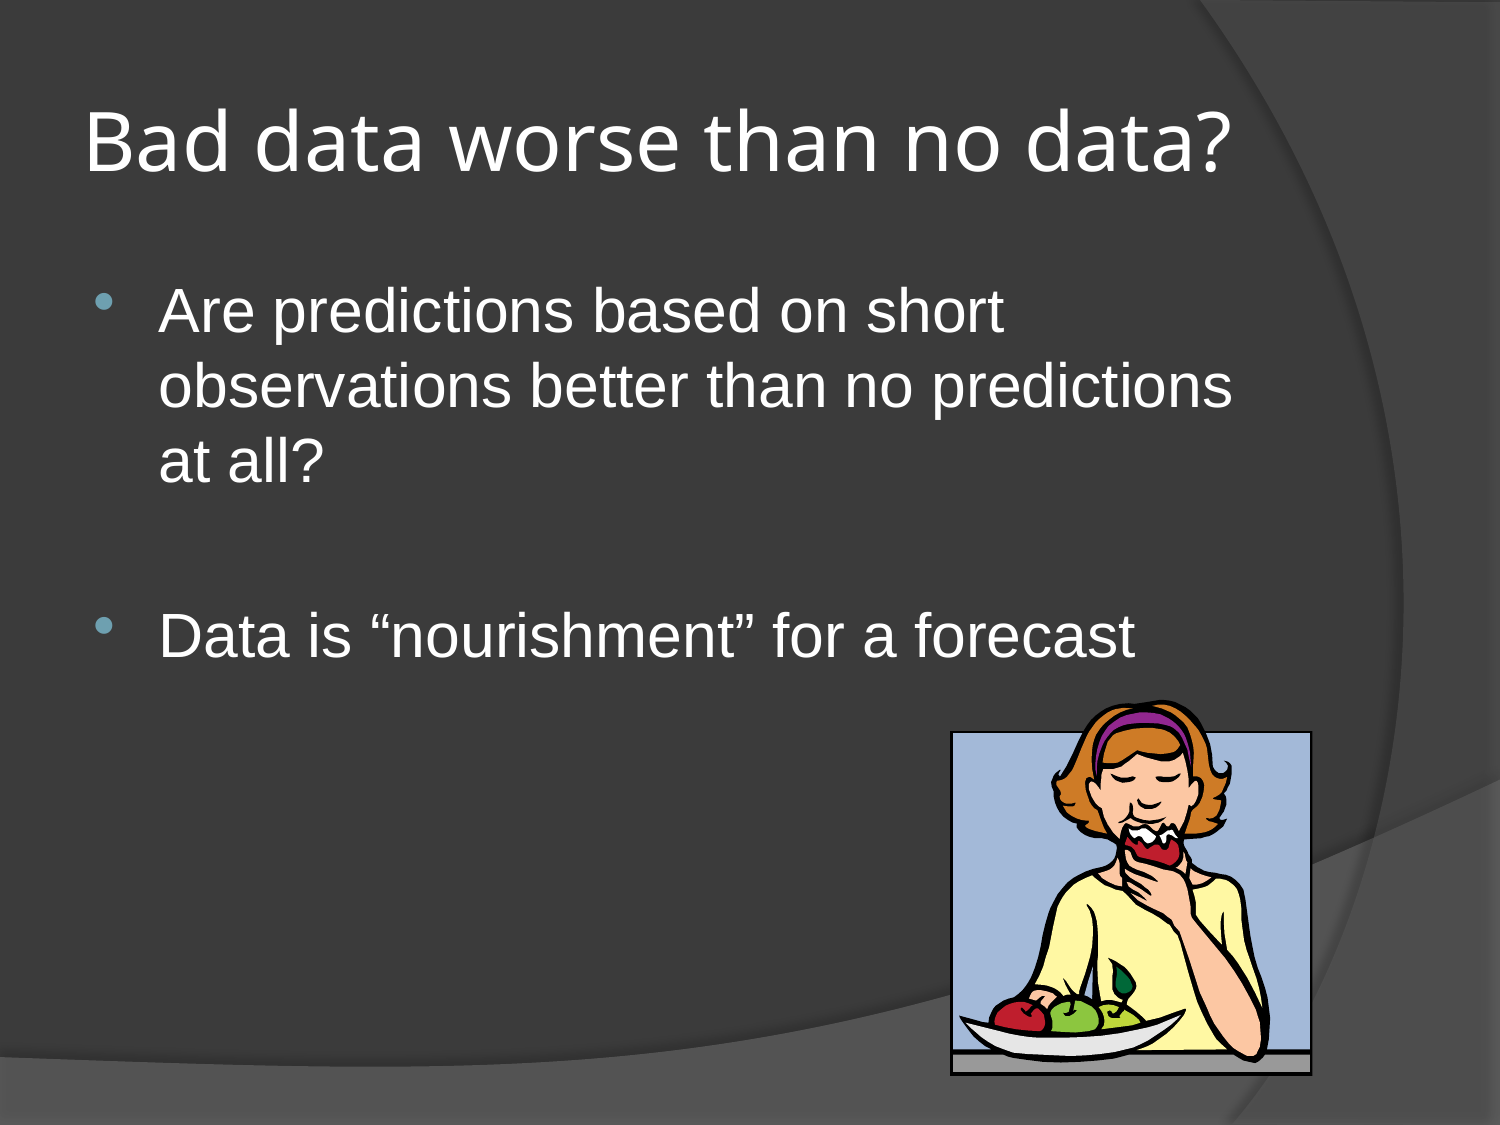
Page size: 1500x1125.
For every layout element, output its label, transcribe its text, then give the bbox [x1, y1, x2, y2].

title Bad data worse than no data? [75, 45, 1300, 233]
picture [949, 699, 1313, 1076]
list Are predictions based on short observations better than no predictions at all? Data is “nourishment” for a forecast [75, 262, 1300, 1005]
